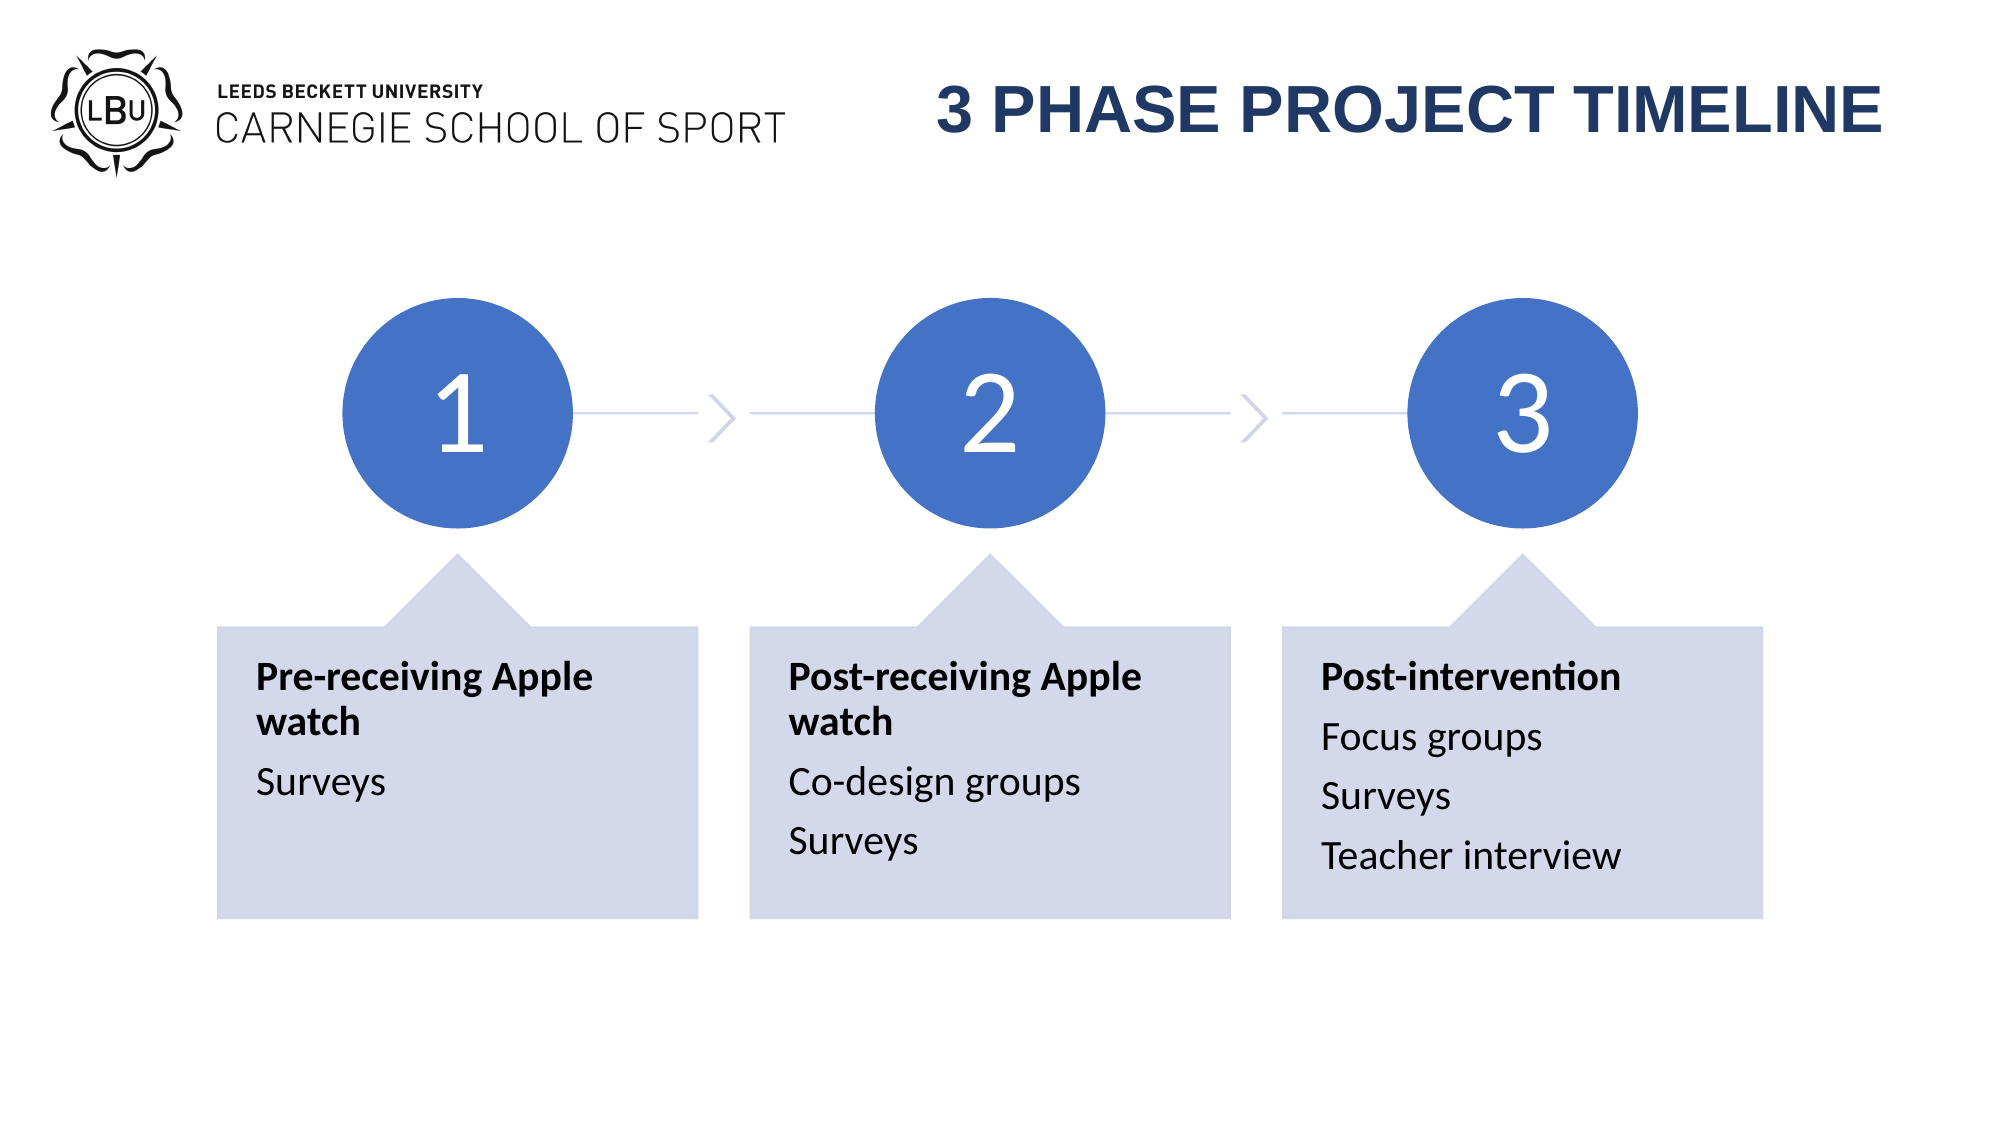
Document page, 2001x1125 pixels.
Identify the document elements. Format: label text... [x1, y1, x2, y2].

text_box 3 PHASE PROJECT TIMELINE [1817, 73, 2000, 153]
picture [33, 28, 217, 199]
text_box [217, 28, 1817, 1125]
